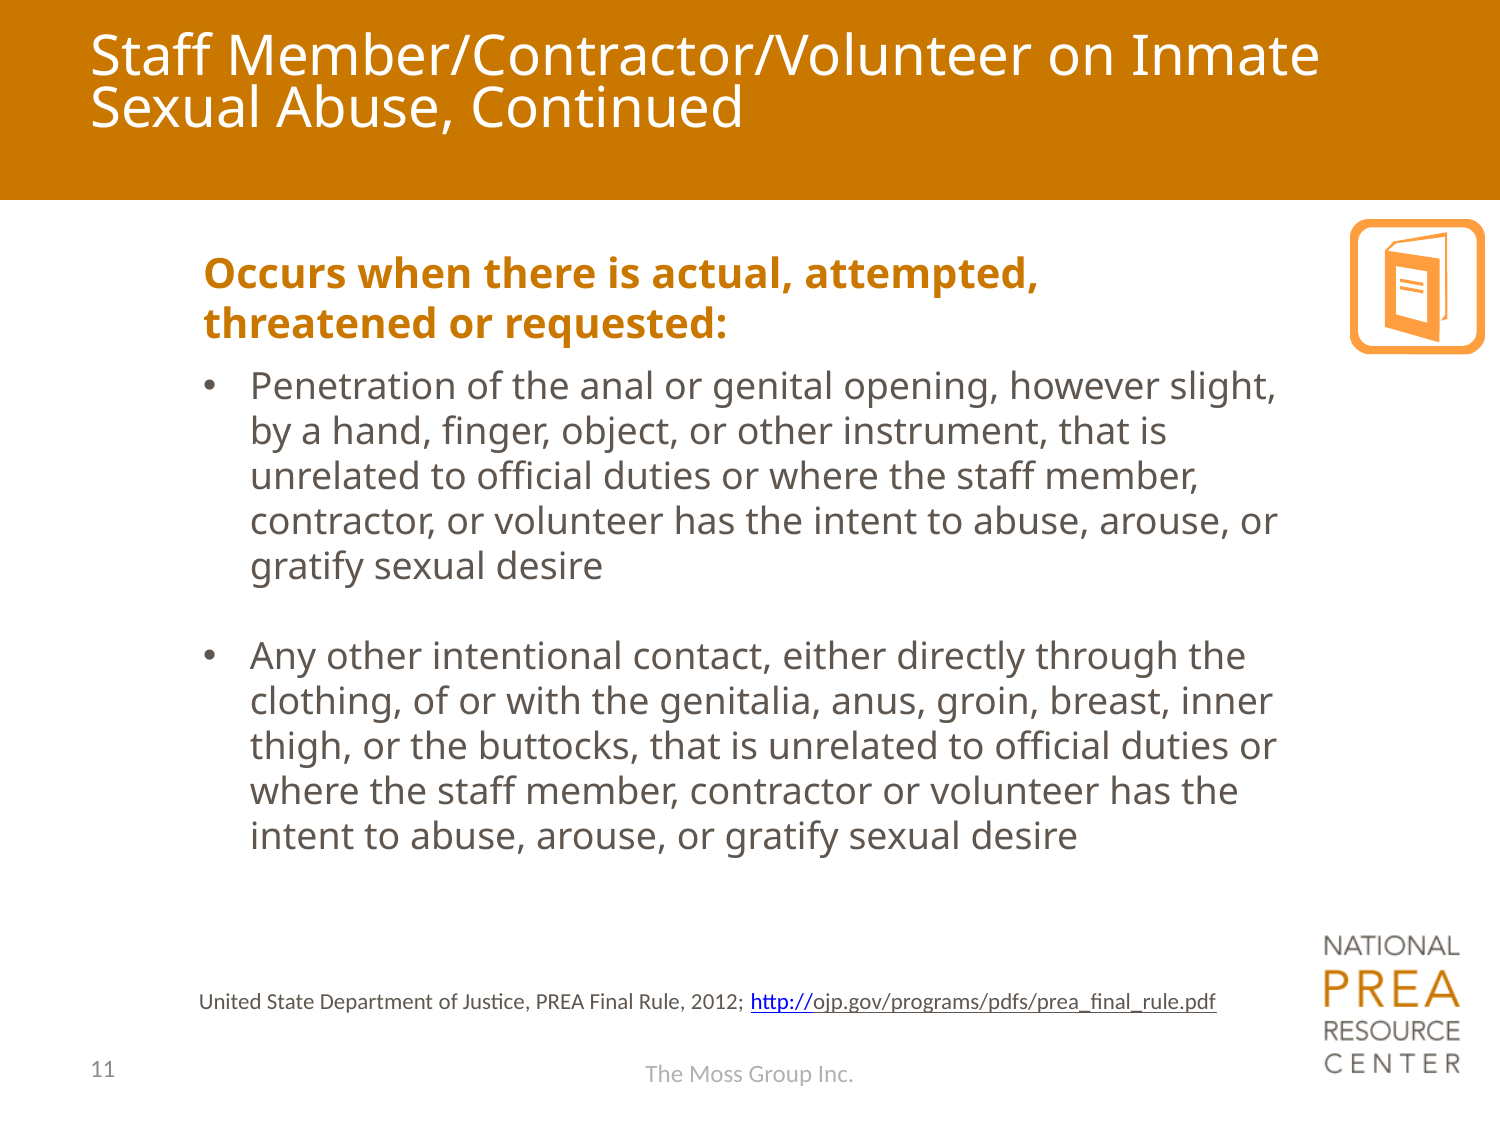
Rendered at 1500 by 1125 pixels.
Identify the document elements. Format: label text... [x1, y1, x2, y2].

text_box United State Department of Justice, PREA Final Rule, 2012; http://ojp.gov/programs/pdfs/prea_final_rule.pdf [183, 979, 1250, 1043]
footer The Moss Group Inc. [512, 1043, 988, 1103]
picture [1312, 924, 1474, 1086]
list Penetration of the anal or genital opening, however slight, by a hand, finger, object, or other instrument, that is unrelated to official duties or where the staff member, contractor, or volunteer has the intent to abuse, arouse, or gratify sexual desire Any other intentional contact, either directly through the clothing, of or with the genitalia, anus, groin, breast, inner thigh, or the buttocks, that is unrelated to official duties or where the staff member, contractor or volunteer has the intent to abuse, arouse, or gratify sexual desire [188, 354, 1300, 1005]
title Staff Member/Contractor/Volunteer on Inmate Sexual Abuse, Continued [75, 13, 1425, 160]
slide_number 11 [75, 1037, 425, 1098]
list Occurs when there is actual, attempted, threatened or requested: [188, 283, 1300, 354]
picture [1349, 218, 1486, 355]
